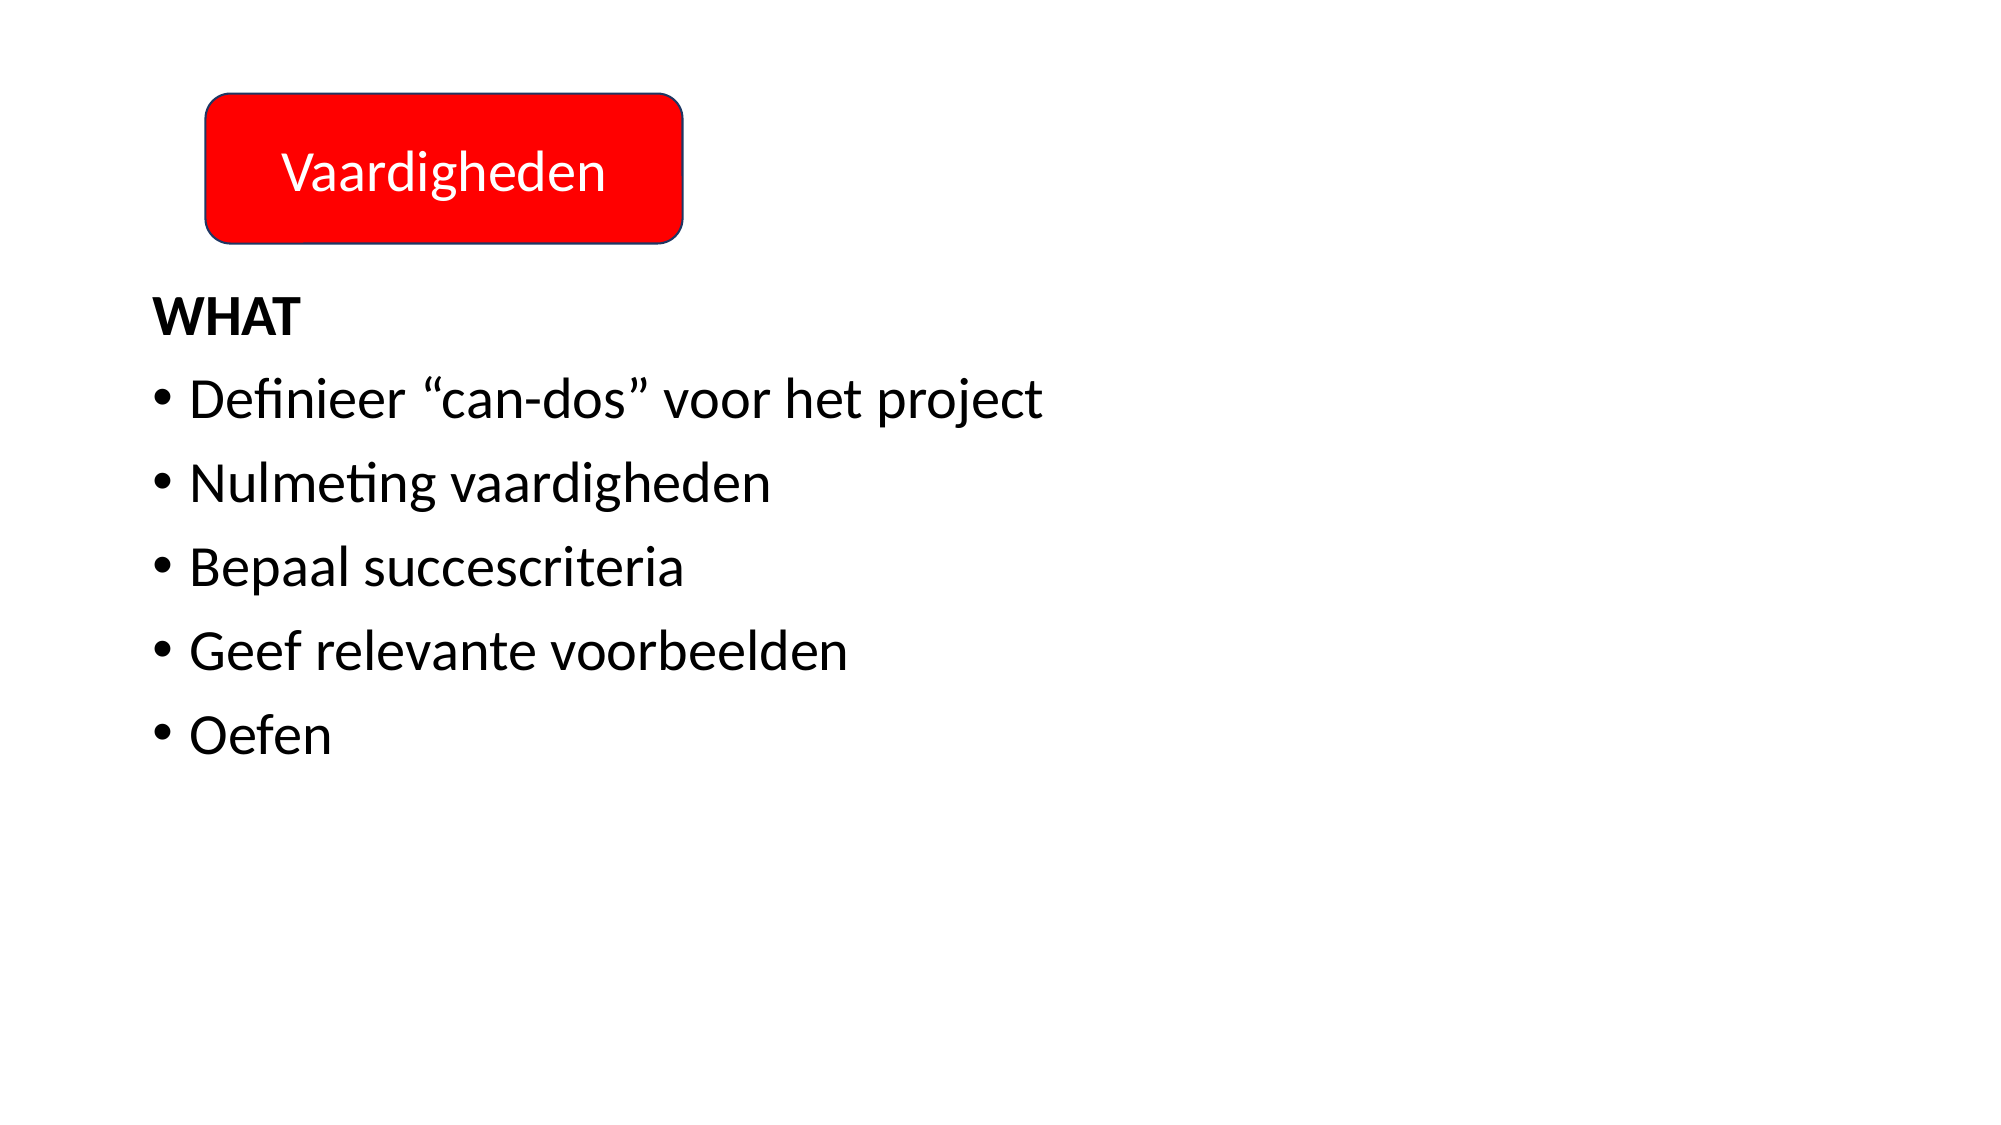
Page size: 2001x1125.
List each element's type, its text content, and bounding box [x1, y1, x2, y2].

list WHAT Definieer “can-dos” voor het project Nulmeting vaardigheden Bepaal succescriteria Geef relevante voorbeelden Oefen [137, 277, 1863, 992]
text_box Vaardigheden [205, 93, 683, 244]
